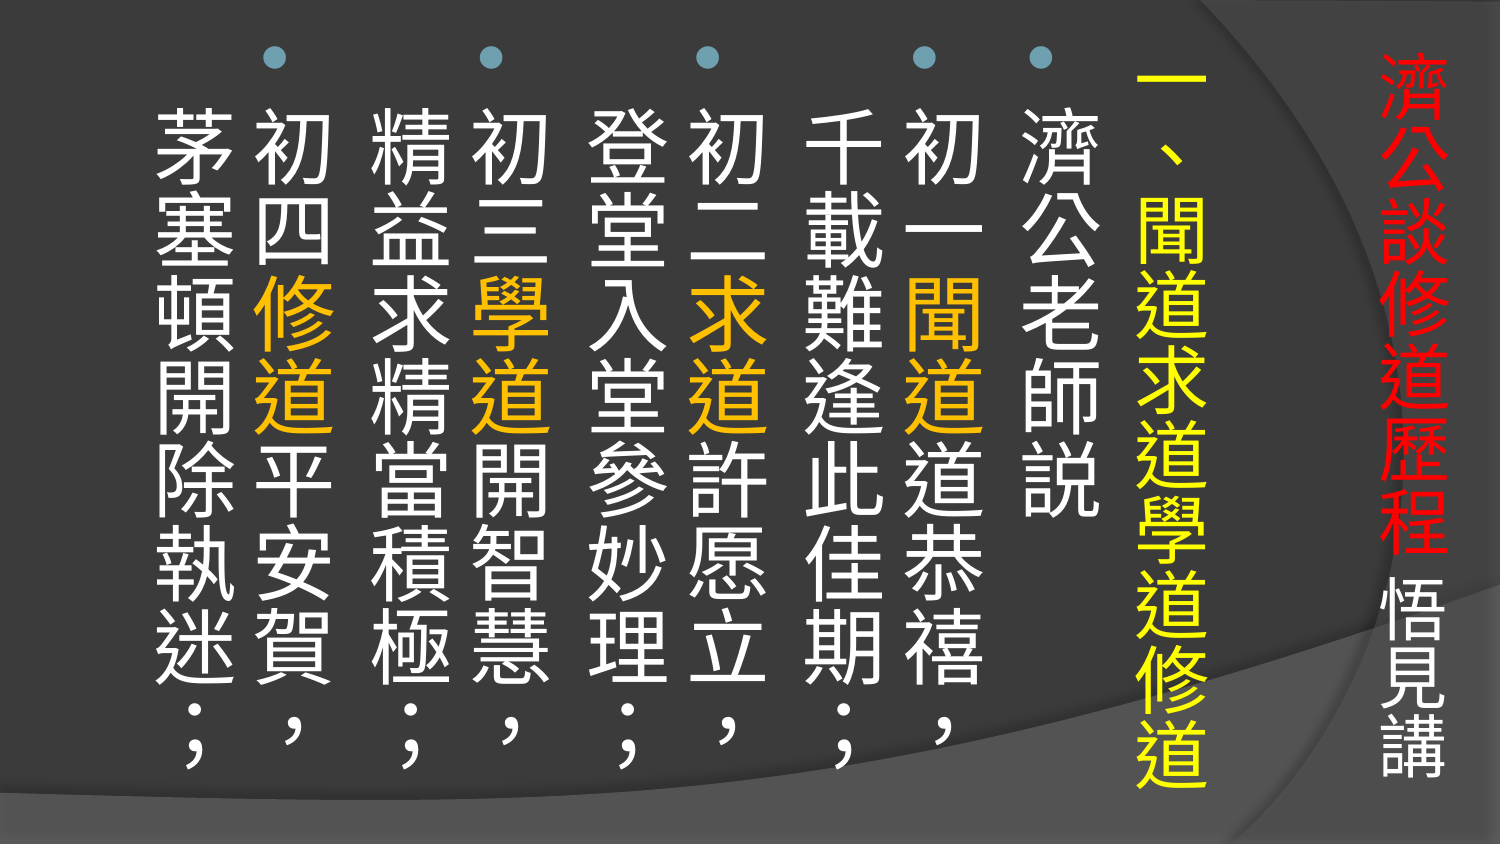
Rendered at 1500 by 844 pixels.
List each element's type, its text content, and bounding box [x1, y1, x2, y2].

list 一、聞道求道學道修道 濟公老師説 初一聞道道恭禧，千載難逢此佳期； 初二求道許愿立，登堂入堂參妙理； 初三學道開智慧，精益求精當積極； 初四修道平安賀，茅塞頓開除執迷； [29, 21, 1353, 825]
title 濟公談修道歷程 悟見講 [1352, 20, 1473, 812]
